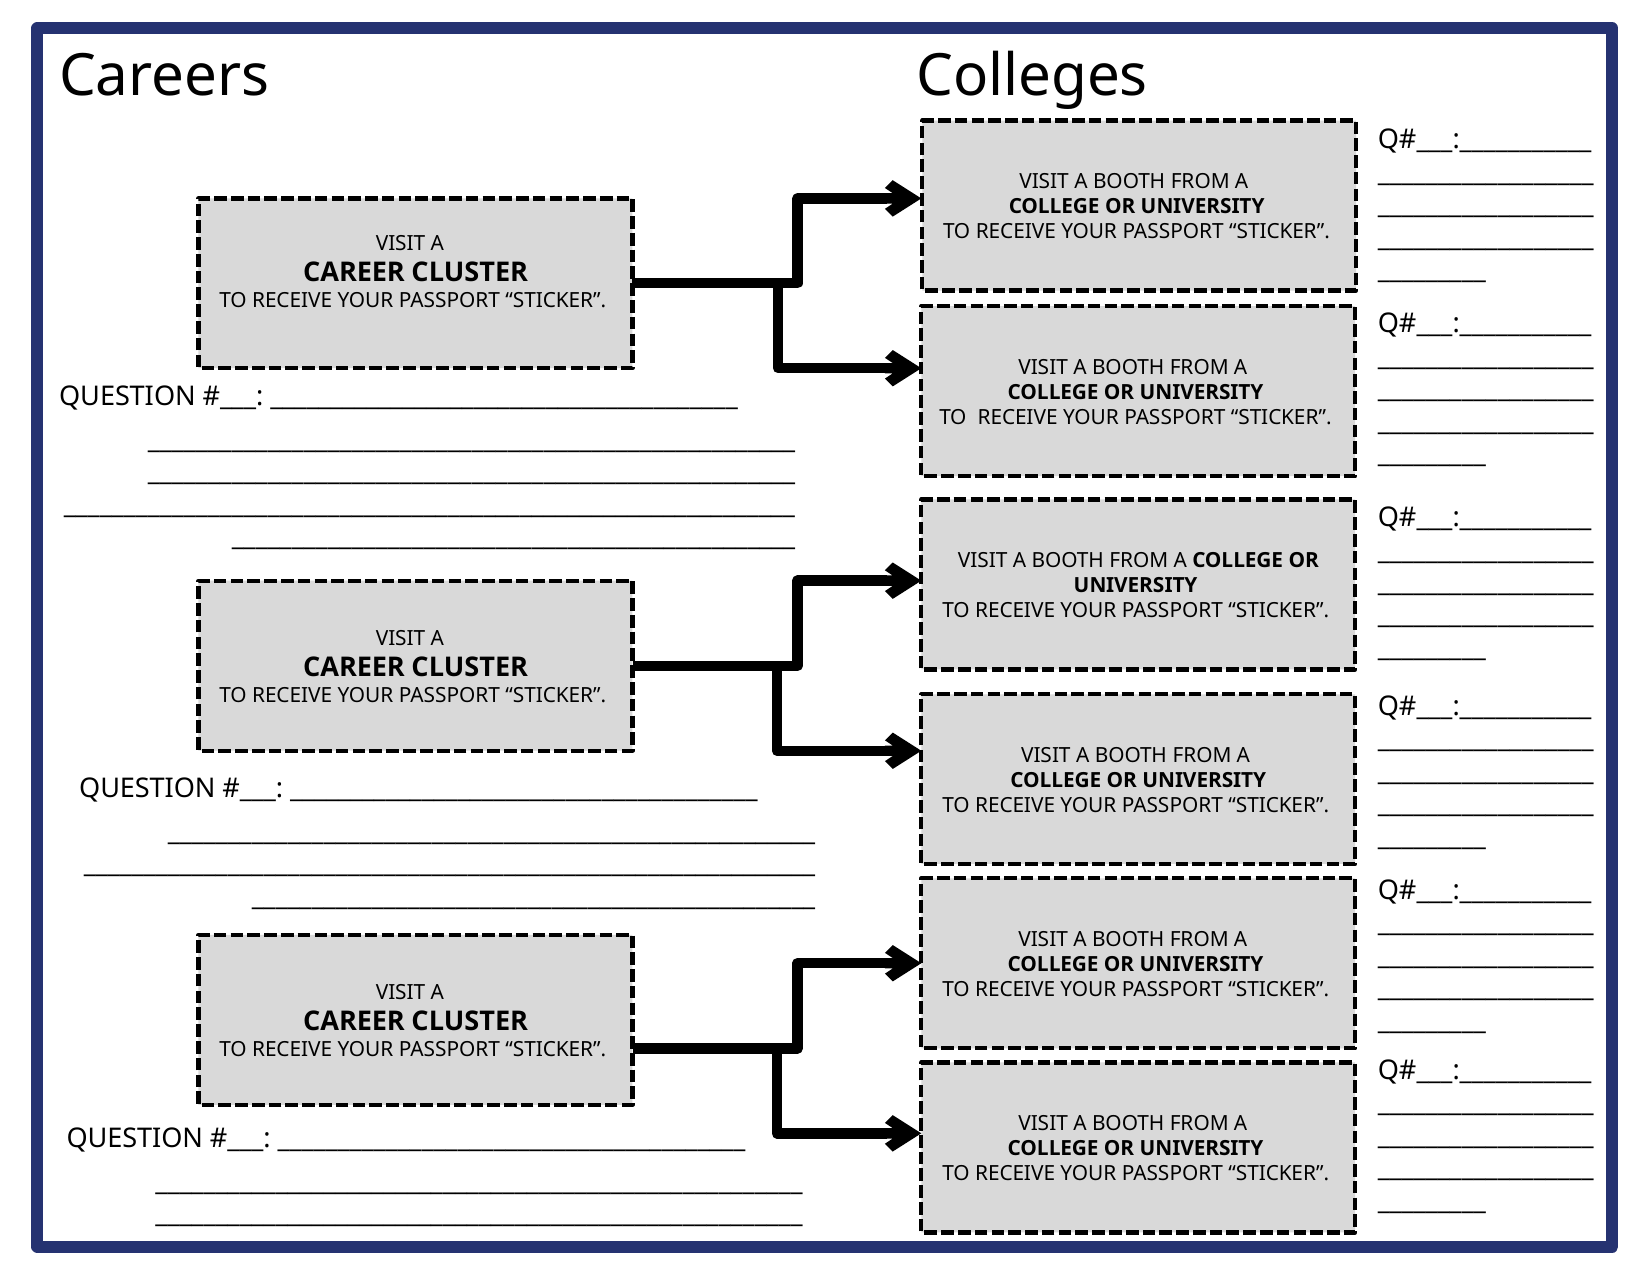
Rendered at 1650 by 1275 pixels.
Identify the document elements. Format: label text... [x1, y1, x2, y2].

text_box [632, 665, 922, 751]
text_box VISIT A BOOTH FROM A COLLEGE OR UNIVERSITY TO RECEIVE YOUR PASSPORT “STICKER”. [919, 692, 1357, 866]
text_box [632, 1048, 922, 1134]
text_box Q#___:__________________________________________________________________________ [1361, 1043, 1616, 1223]
text_box VISIT A CAREER CLUSTER TO RECEIVE YOUR PASSPORT “STICKER”. [196, 579, 635, 753]
text_box VISIT A CAREER CLUSTER TO RECEIVE YOUR PASSPORT “STICKER”. [196, 933, 635, 1107]
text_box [632, 283, 922, 369]
text_box QUESTION #___: _______________________________________ ______________________________________________________ ______________________________________________________ [49, 1112, 820, 1237]
text_box [35, 26, 1614, 1249]
text_box Q#___:__________________________________________________________________________ [1361, 297, 1616, 477]
text_box QUESTION #___: _______________________________________ ______________________________________________________ ____________________________________________________________________________________________________________ [62, 762, 833, 920]
text_box Q#___:__________________________________________________________________________ [1361, 113, 1616, 293]
text_box VISIT A CAREER CLUSTER TO RECEIVE YOUR PASSPORT “STICKER”. [196, 196, 635, 370]
text_box VISIT A BOOTH FROM A COLLEGE OR UNIVERSITY TO RECEIVE YOUR PASSPORT “STICKER”. [920, 118, 1358, 293]
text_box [673, 962, 922, 1047]
text_box Q#___:__________________________________________________________________________ [1361, 863, 1616, 1043]
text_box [673, 580, 922, 667]
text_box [673, 198, 922, 282]
text_box QUESTION #___: _______________________________________ ______________________________________________________ ______________________________________________________ ____________________________________________________________________________________________________________ [42, 370, 813, 560]
text_box Colleges [900, 28, 1623, 116]
text_box Careers [42, 28, 784, 176]
text_box VISIT A BOOTH FROM A COLLEGE OR UNIVERSITY TO RECEIVE YOUR PASSPORT “STICKER”. [919, 304, 1357, 478]
text_box Q#___:__________________________________________________________________________ [1361, 491, 1616, 671]
text_box VISIT A BOOTH FROM A COLLEGE OR UNIVERSITY TO RECEIVE YOUR PASSPORT “STICKER”. [919, 1060, 1357, 1235]
text_box VISIT A BOOTH FROM A COLLEGE OR UNIVERSITY TO RECEIVE YOUR PASSPORT “STICKER”. [919, 876, 1357, 1050]
text_box VISIT A BOOTH FROM A COLLEGE OR UNIVERSITY TO RECEIVE YOUR PASSPORT “STICKER”. [919, 497, 1357, 672]
text_box Q#___:__________________________________________________________________________ [1361, 679, 1616, 860]
